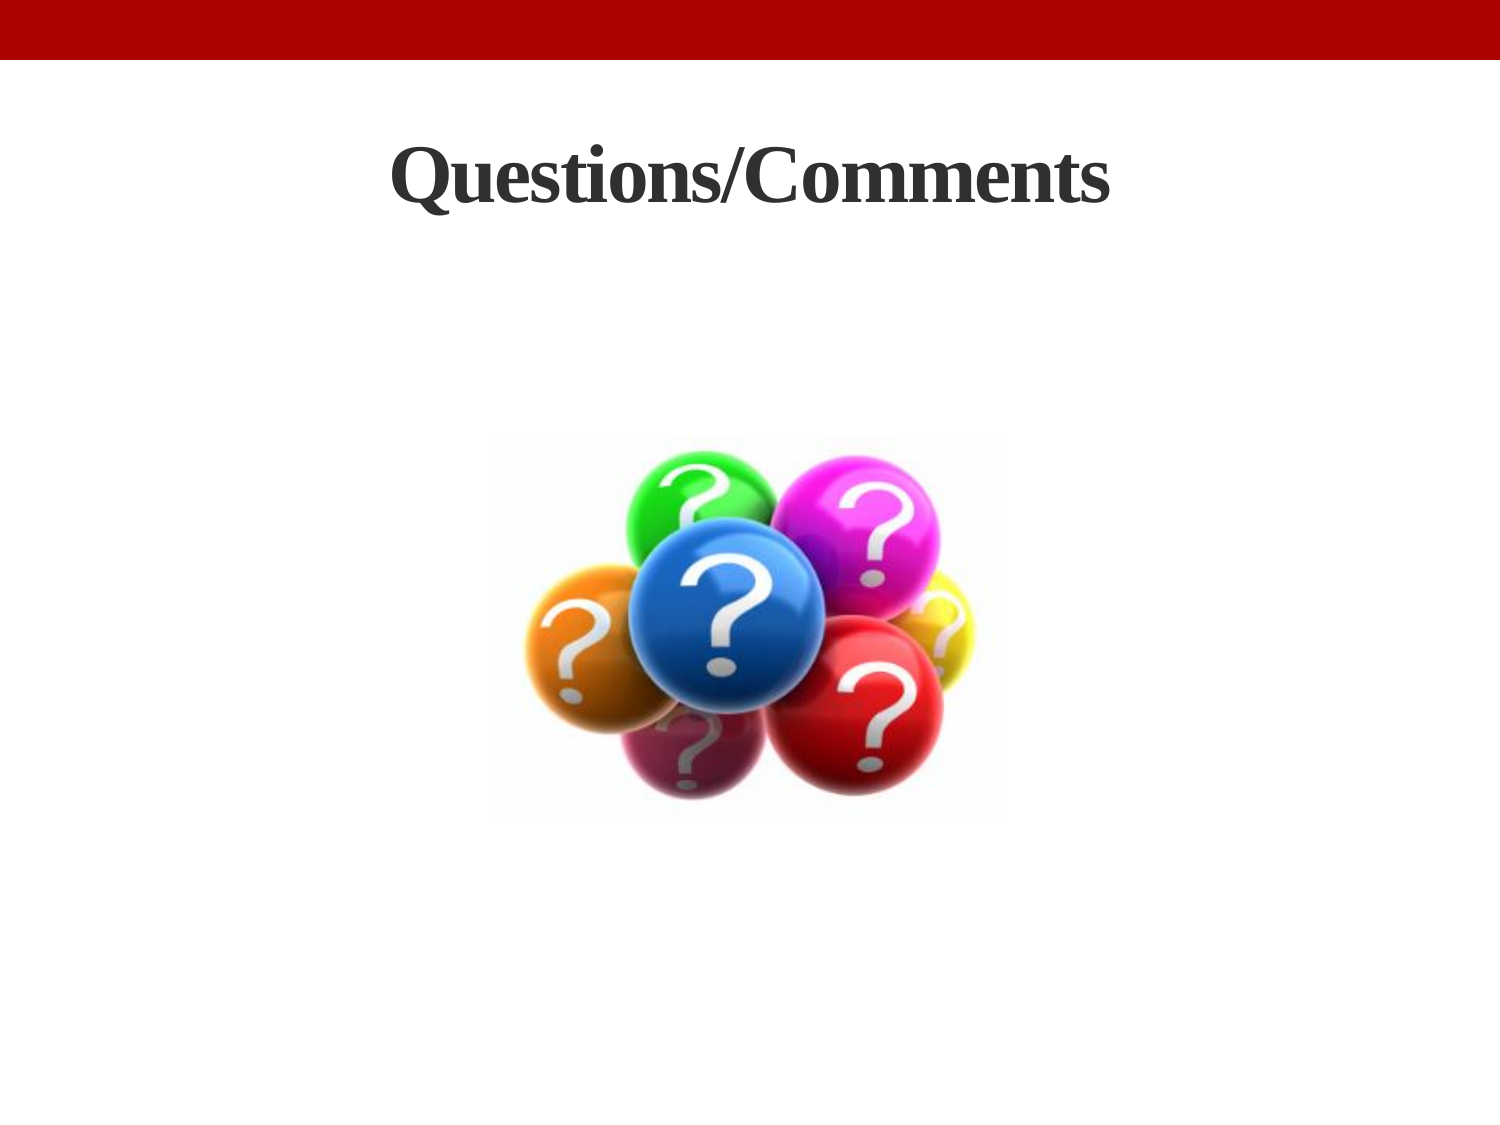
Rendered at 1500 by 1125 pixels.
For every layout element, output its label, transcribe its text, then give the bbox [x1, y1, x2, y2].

title Questions/Comments [75, 87, 1425, 250]
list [492, 436, 1008, 823]
